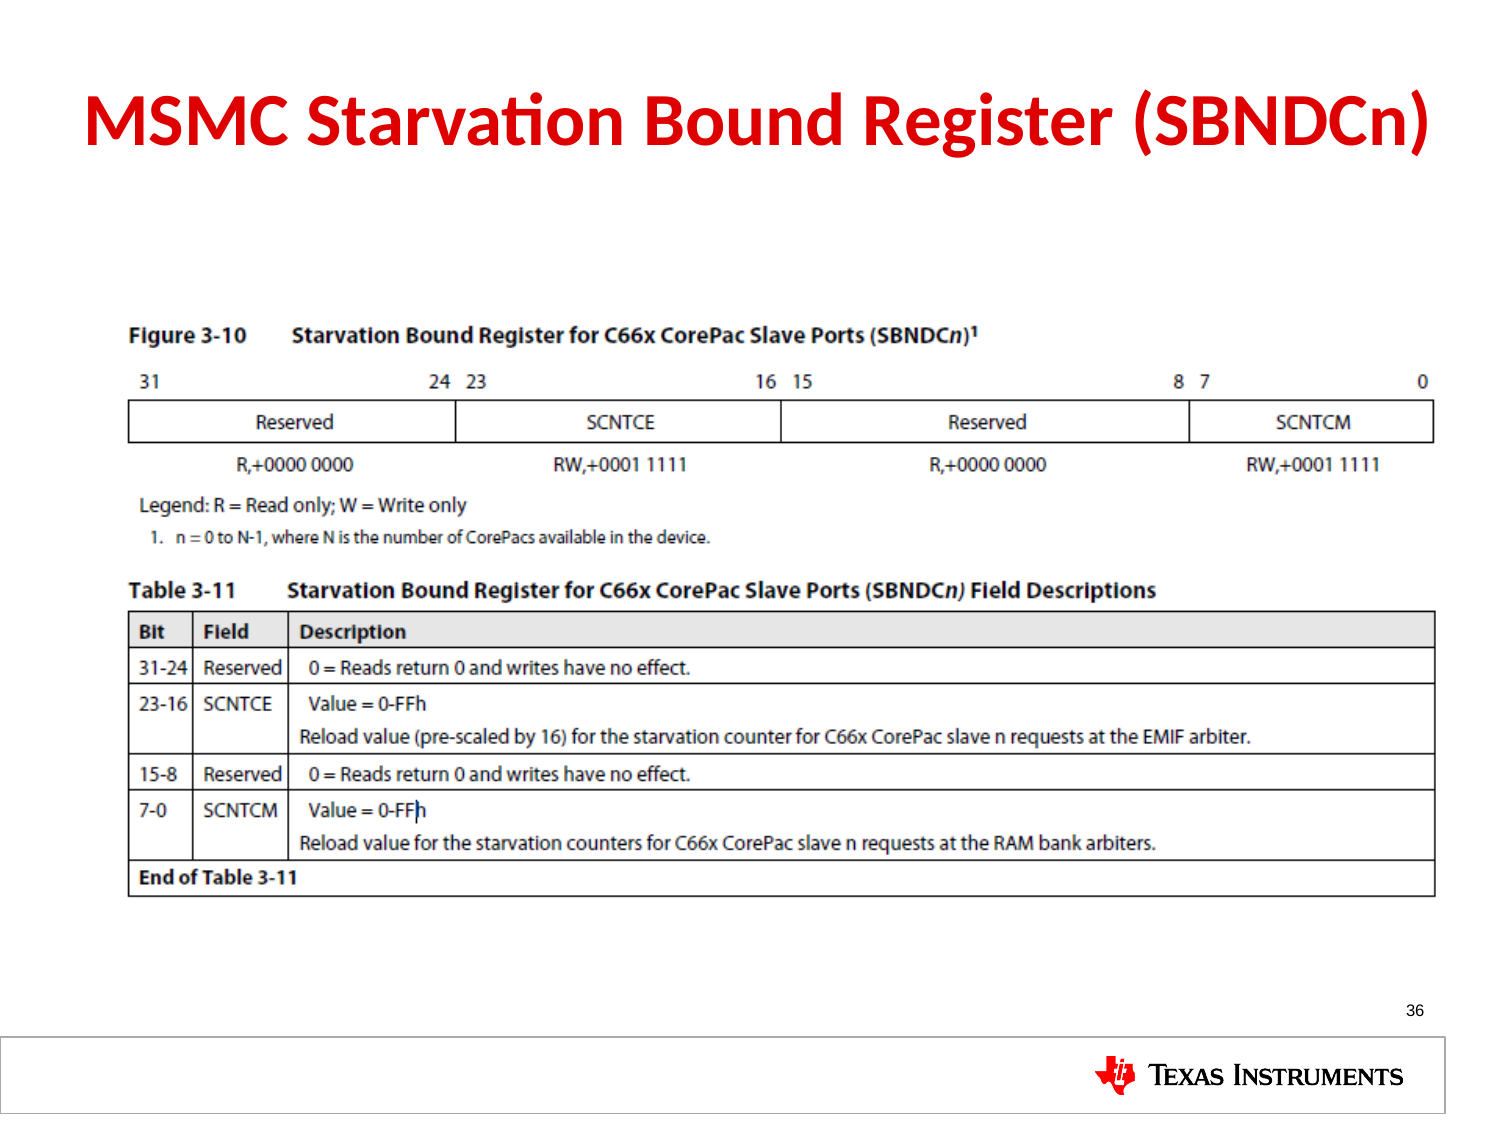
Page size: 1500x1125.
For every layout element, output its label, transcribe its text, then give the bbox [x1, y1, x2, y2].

title MSMC Starvation Bound Register (SBNDCn) [36, 44, 1481, 201]
picture [1095, 1056, 1403, 1095]
slide_number 36 [1089, 992, 1440, 1027]
picture [103, 312, 1461, 916]
